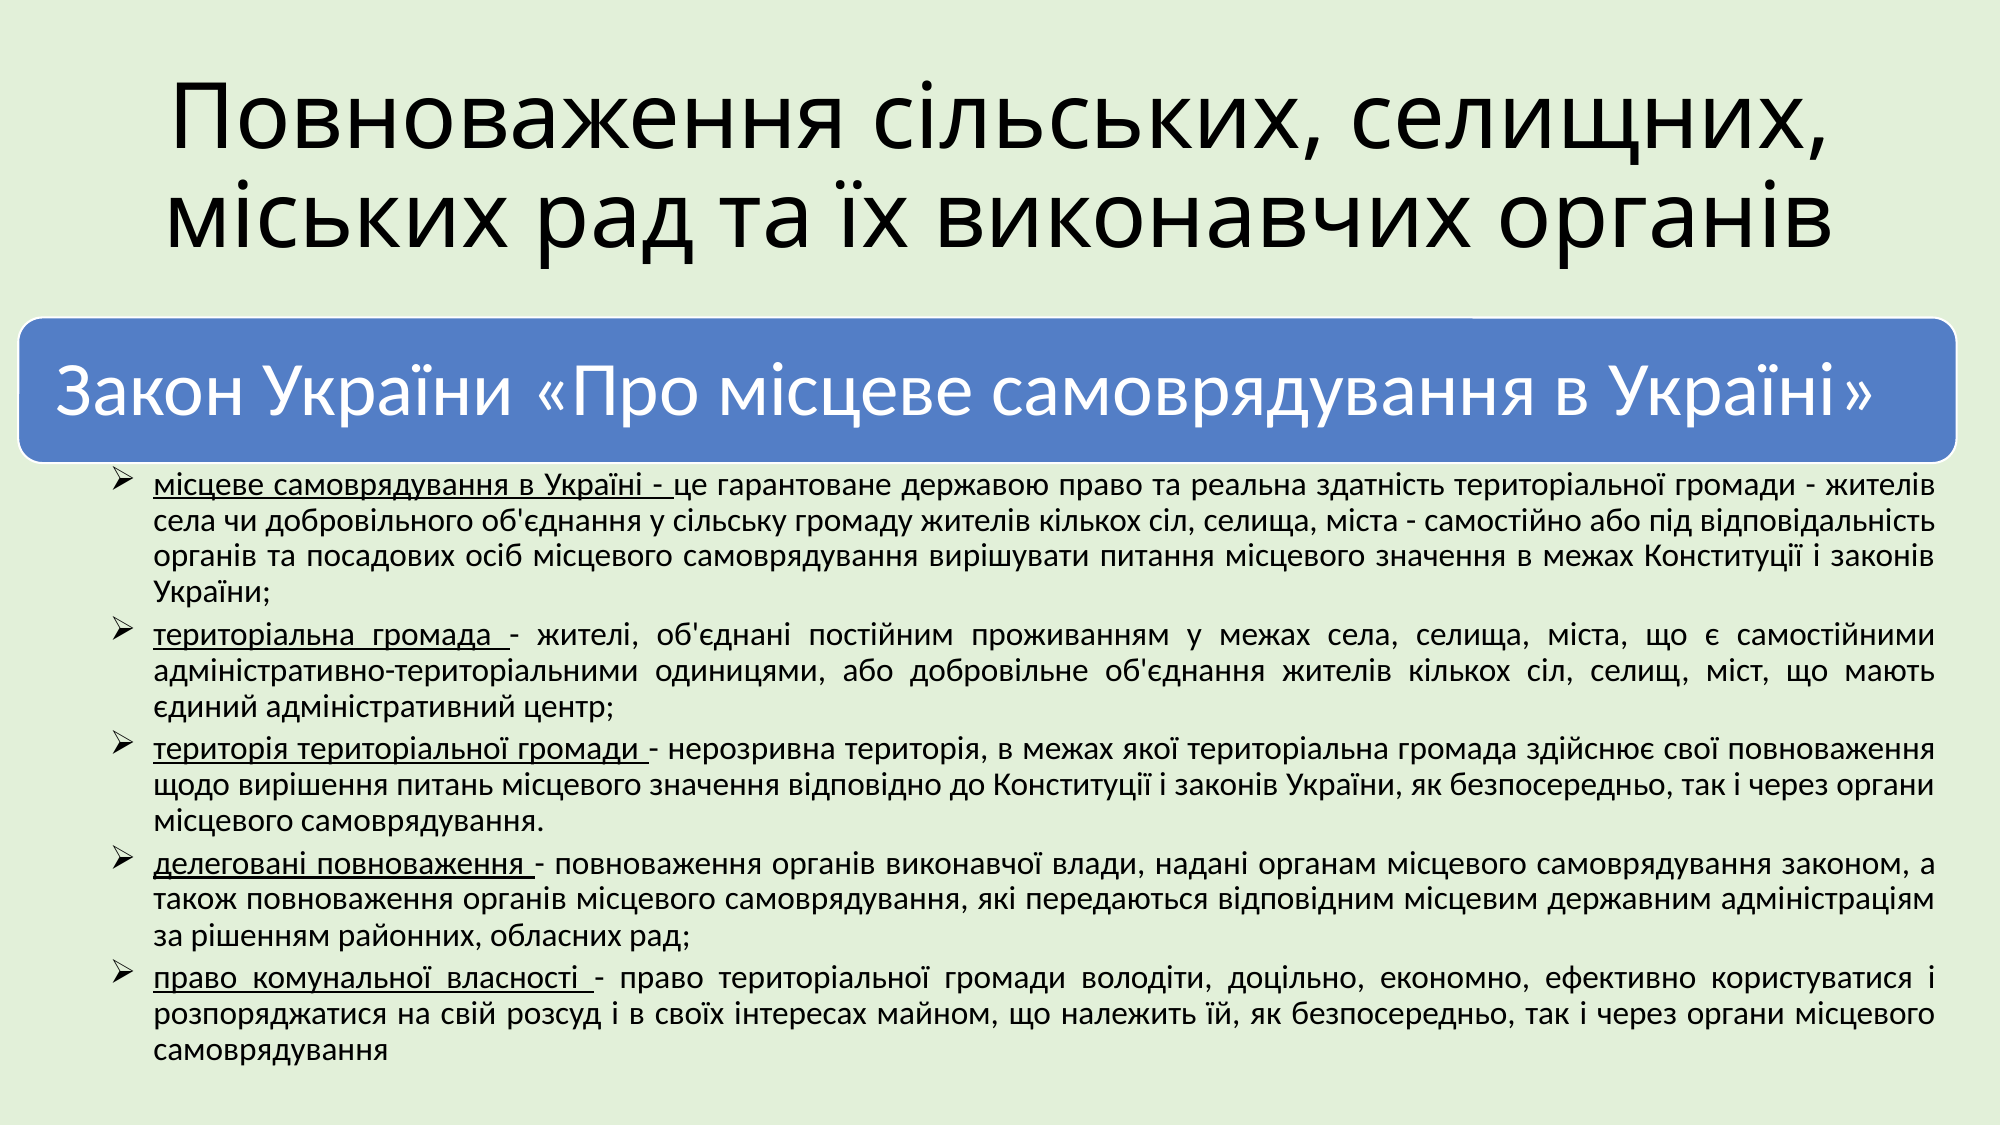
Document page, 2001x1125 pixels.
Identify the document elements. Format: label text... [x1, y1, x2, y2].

title Повноваження сільських, селищних, міських рад та їх виконавчих органів [137, 59, 1863, 277]
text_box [18, 277, 1957, 1125]
